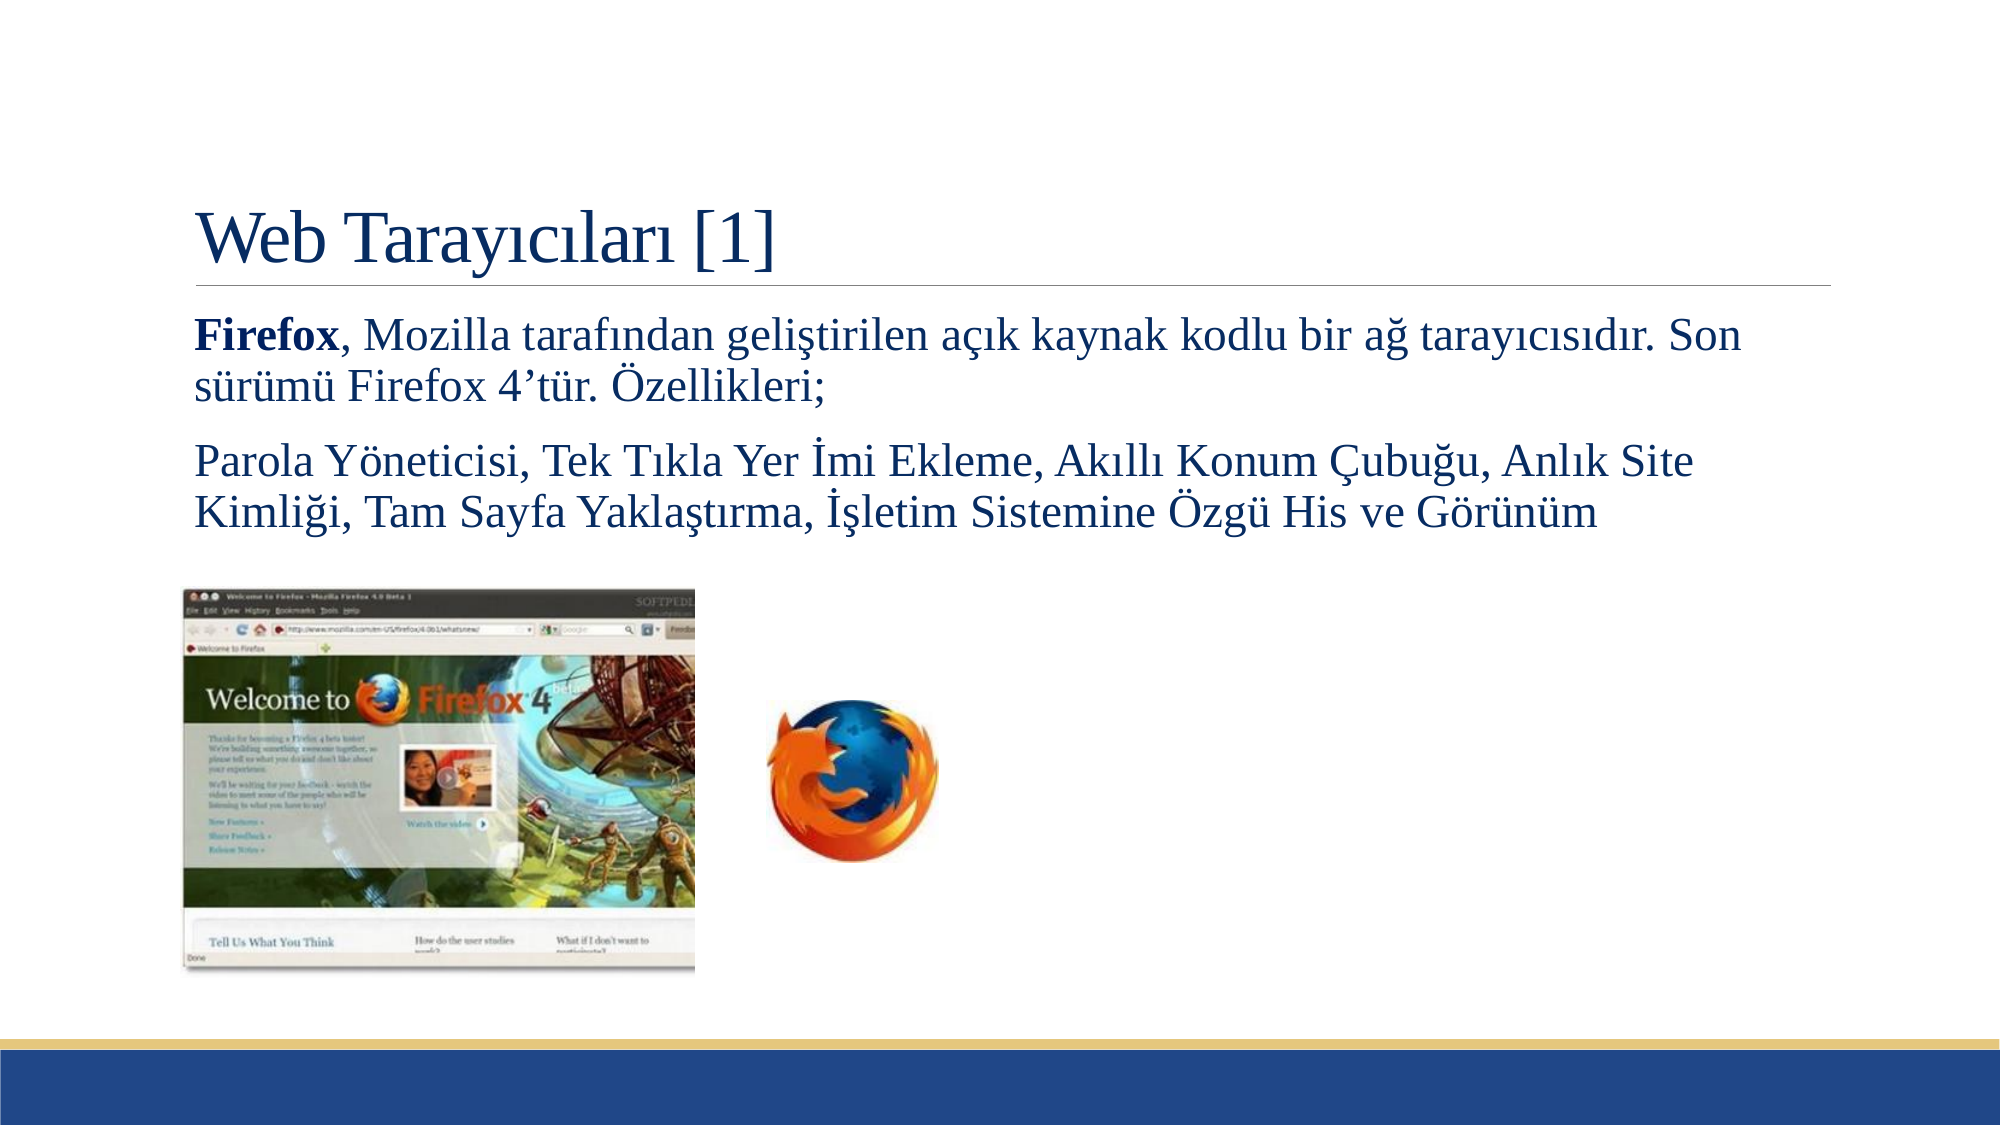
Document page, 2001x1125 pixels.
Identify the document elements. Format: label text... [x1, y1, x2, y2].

picture [766, 699, 940, 864]
picture [179, 585, 695, 978]
title Web Tarayıcıları [1] [180, 47, 1830, 285]
list Firefox, Mozilla tarafından geliştirilen açık kaynak kodlu bir ağ tarayıcısıdır. Son sürümü Firefox 4’tür. Özellikleri; Parola Yöneticisi, Tek Tıkla Yer İmi Ekleme, Akıllı Konum Çubuğu, Anlık Site Kimliği, Tam Sayfa Yaklaştırma, İşletim Sistemine Özgü His ve Görünüm [180, 302, 1830, 548]
